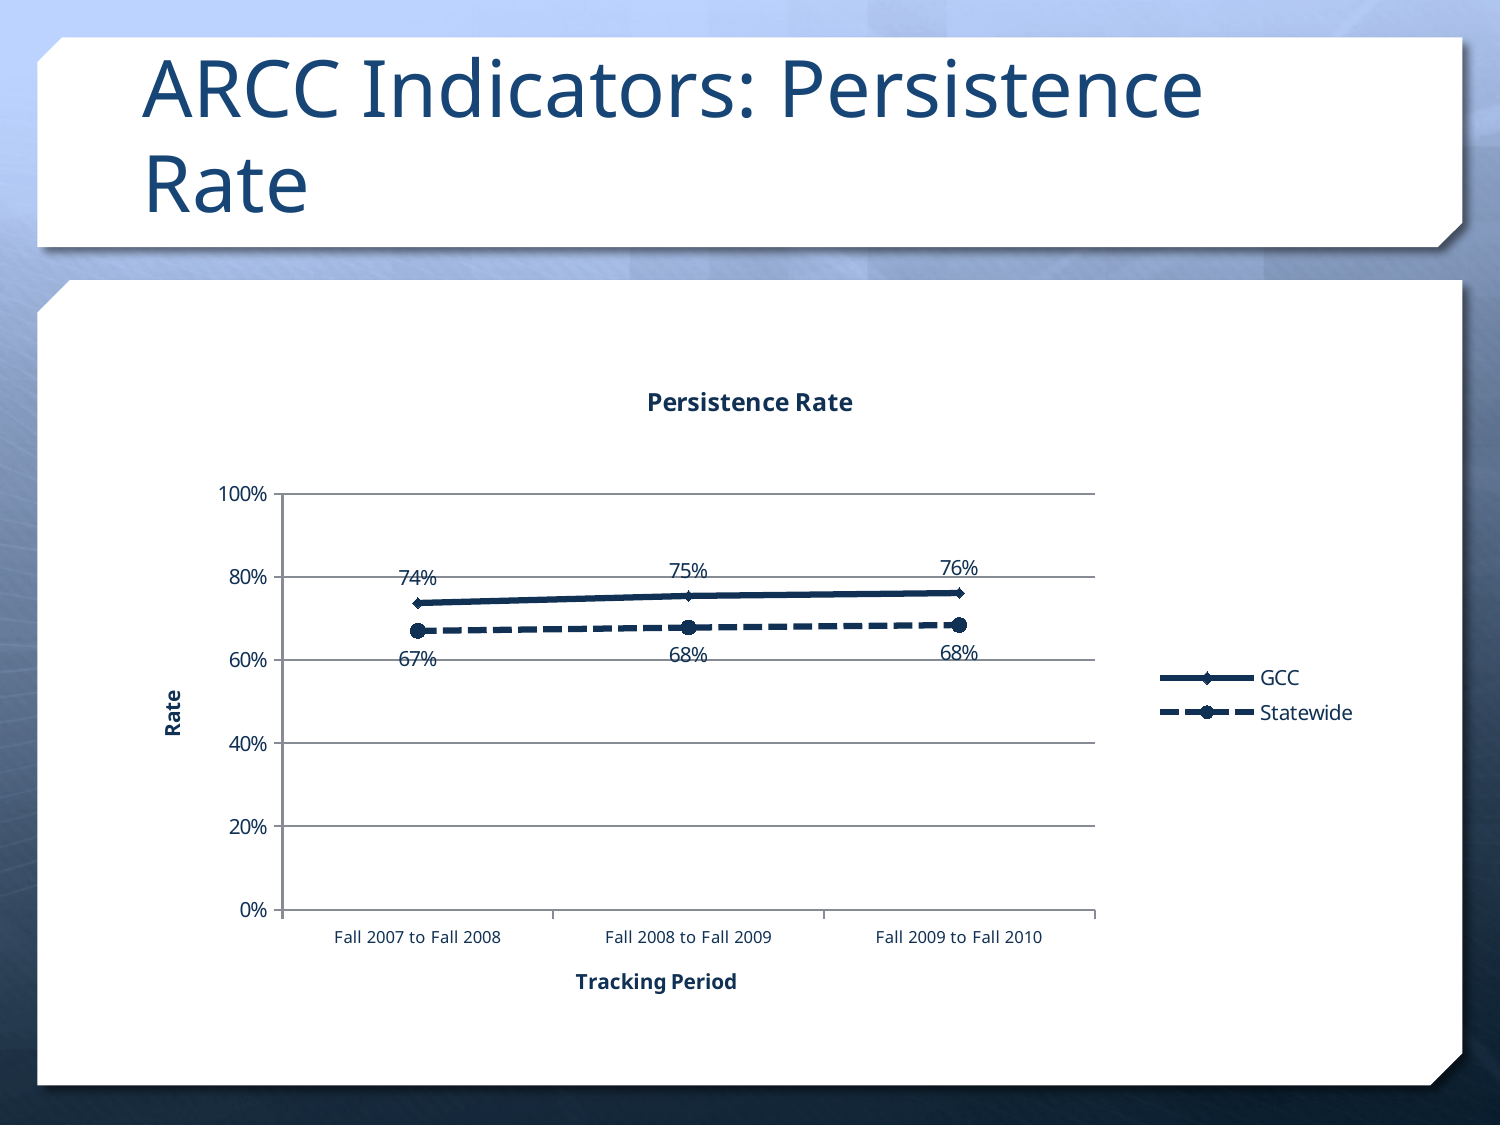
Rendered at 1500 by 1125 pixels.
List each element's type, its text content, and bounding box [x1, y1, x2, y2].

chart [127, 355, 1373, 1035]
title ARCC Indicators: Persistence Rate [127, 48, 1372, 236]
